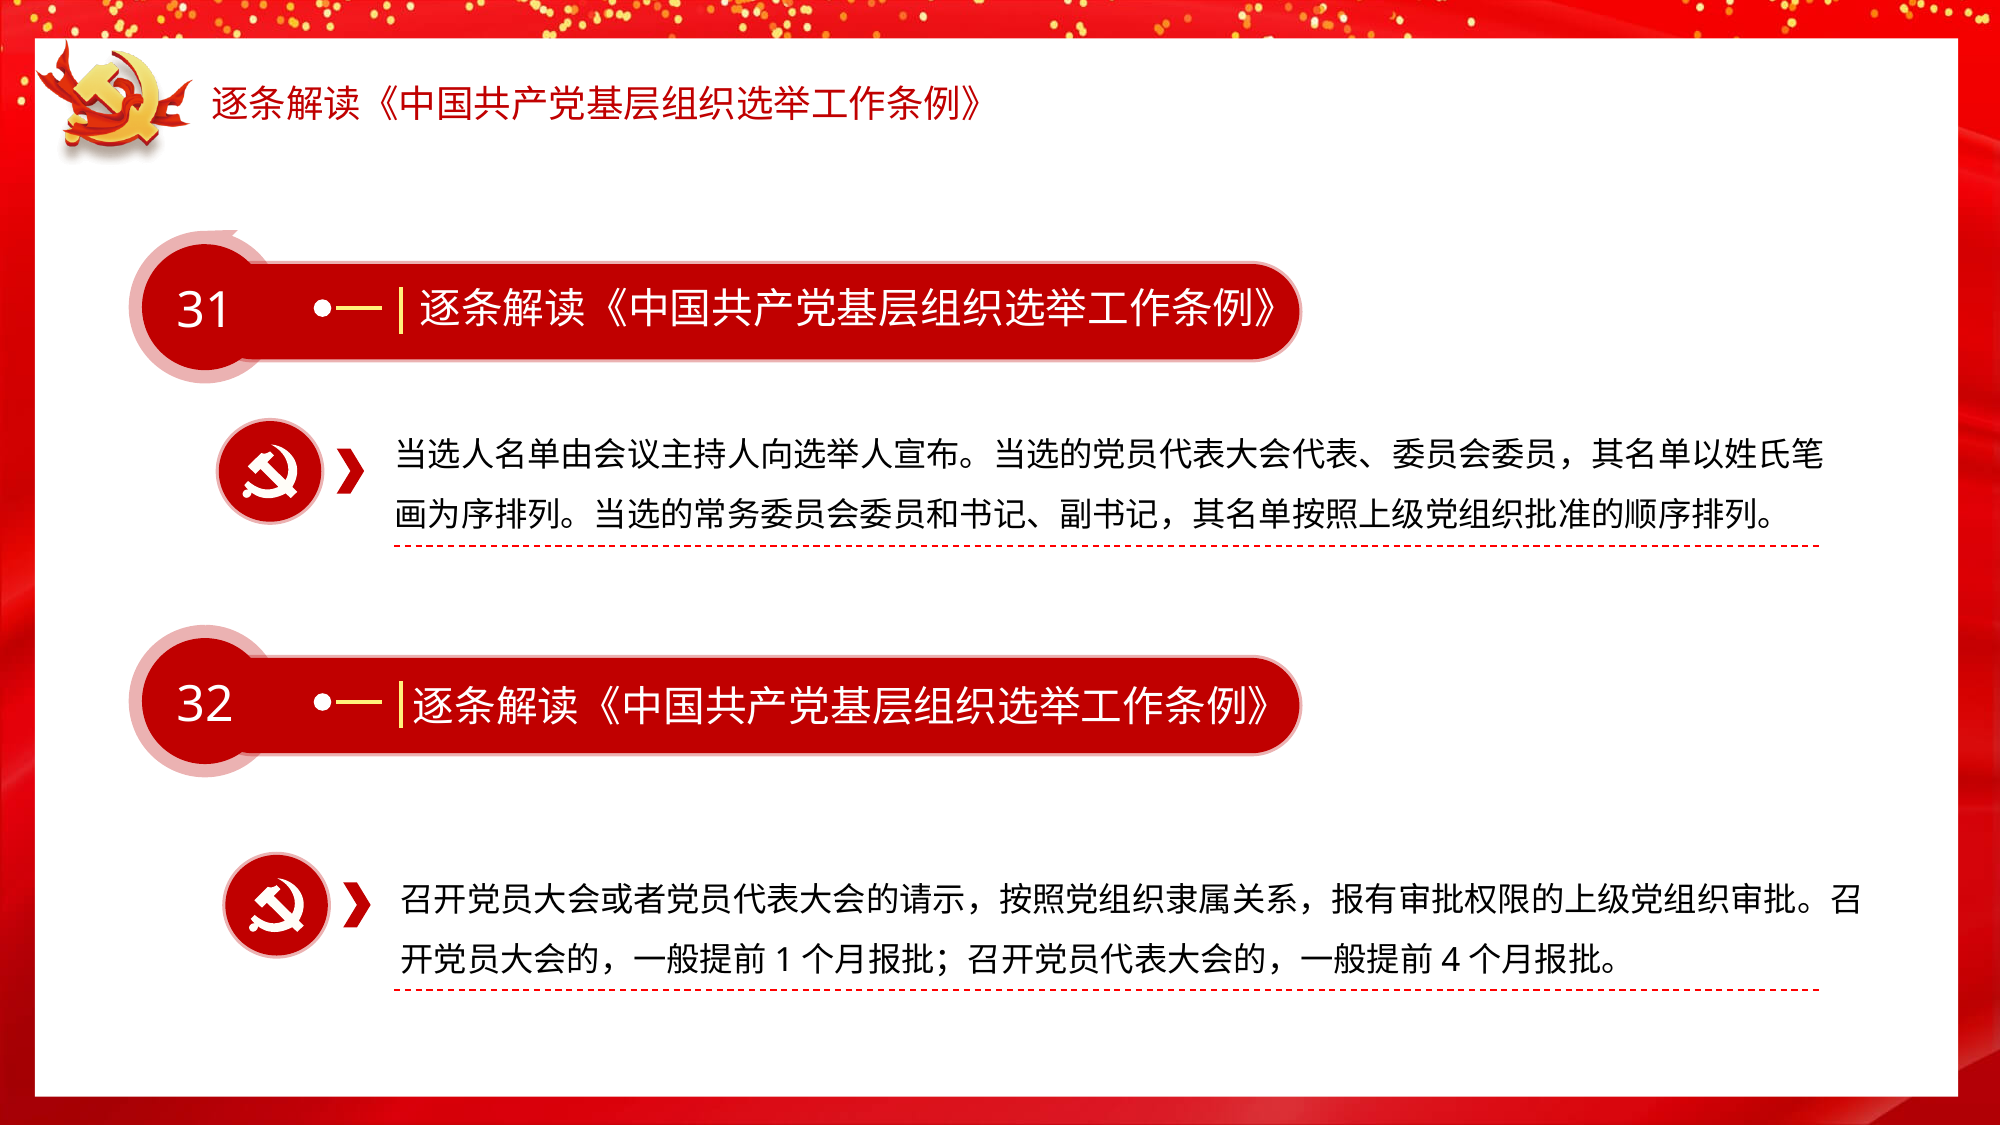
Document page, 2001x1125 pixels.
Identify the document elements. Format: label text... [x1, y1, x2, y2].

text_box [336, 448, 365, 494]
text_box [141, 244, 1315, 371]
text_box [218, 421, 322, 522]
text_box 召开党员大会或者党员代表大会的请示，按照党组织隶属关系，报有审批权限的上级党组织审批。召开党员大会的，一般提前1个月报批；召开党员代表大会的，一般提前4个月报批。 [386, 850, 1880, 986]
picture [0, 0, 2000, 1125]
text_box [225, 854, 328, 956]
text_box 当选人名单由会议主持人向选举人宣布。当选的党员代表大会代表、委员会委员，其名单以姓氏笔画为序排列。当选的常务委员会委员和书记、副书记，其名单按照上级党组织批准的顺序排列。 [379, 405, 1842, 541]
text_box 逐条解读《中国共产党基层组织选举工作条例》 [196, 72, 1014, 132]
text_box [141, 638, 1308, 765]
text_box [34, 37, 1959, 1098]
text_box [343, 882, 371, 928]
